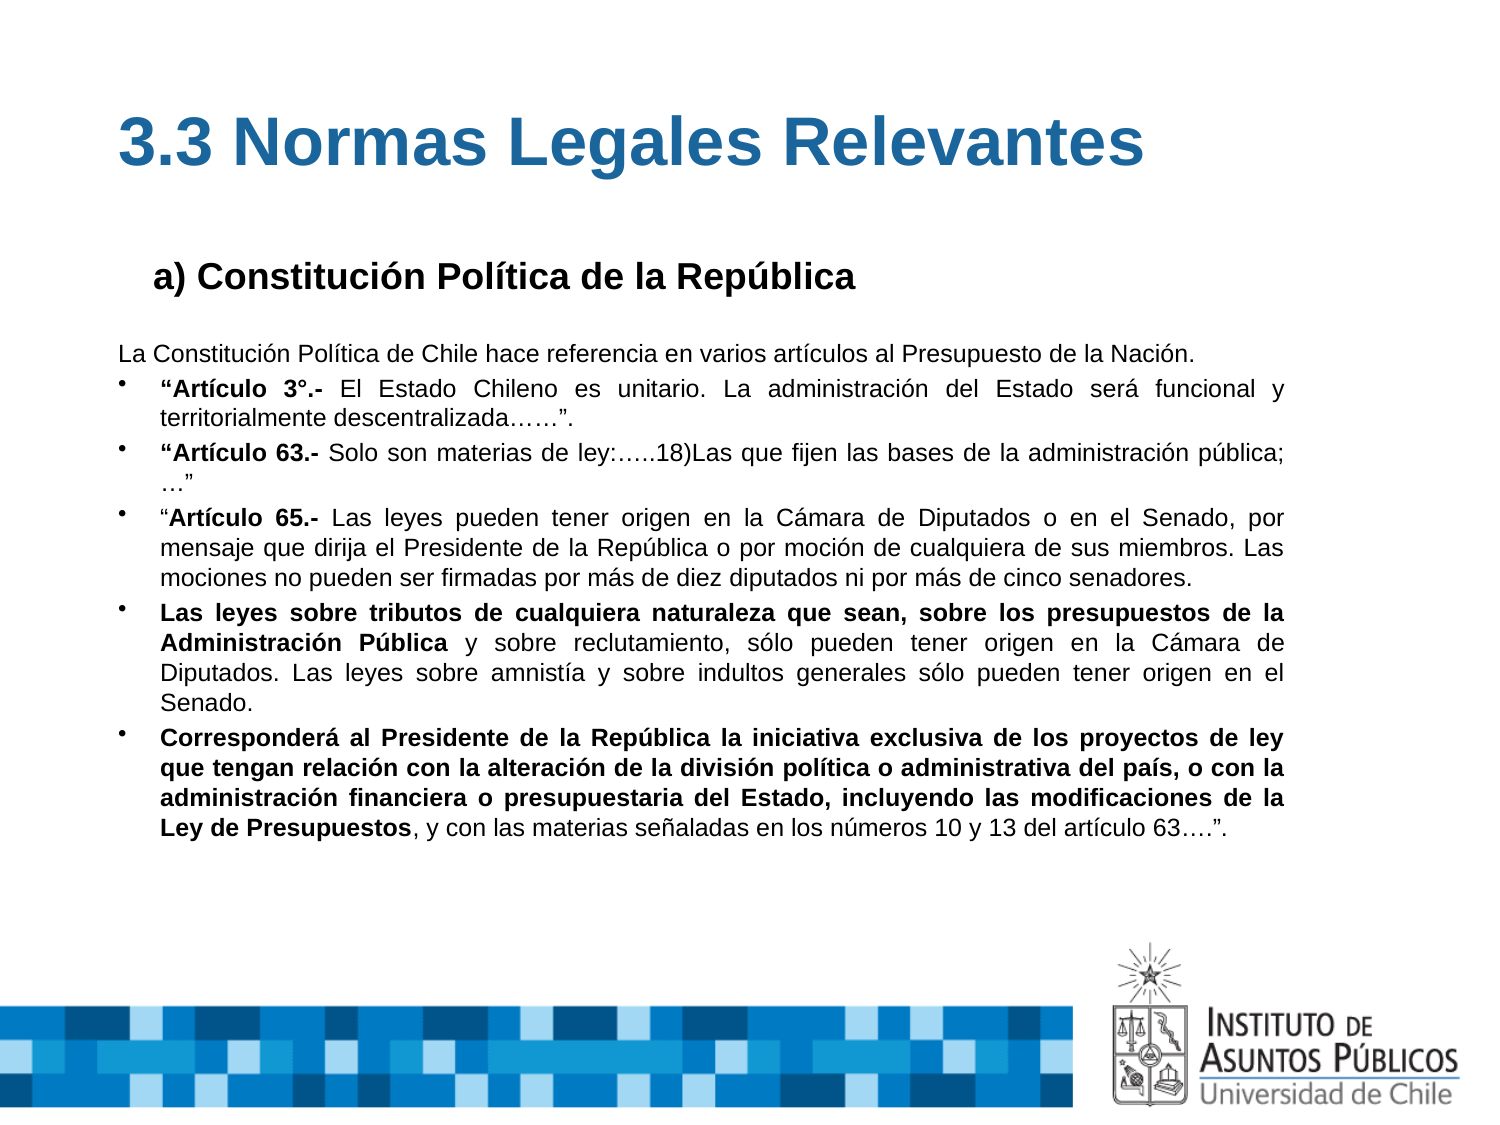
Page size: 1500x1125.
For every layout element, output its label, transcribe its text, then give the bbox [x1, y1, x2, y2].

list a) Constitución Política de la República La Constitución Política de Chile hace referencia en varios artículos al Presupuesto de la Nación. “Artículo 3°.- El Estado Chileno es unitario. La administración del Estado será funcional y territorialmente descentralizada……”. “Artículo 63.- Solo son materias de ley:…..18)Las que fijen las bases de la administración pública;…” “Artículo 65.- Las leyes pueden tener origen en la Cámara de Diputados o en el Senado, por mensaje que dirija el Presidente de la República o por moción de cualquiera de sus miembros. Las mociones no pueden ser firmadas por más de diez diputados ni por más de cinco senadores. Las leyes sobre tributos de cualquiera naturaleza que sean, sobre los presupuestos de la Administración Pública y sobre reclutamiento, sólo pueden tener origen en la Cámara de Diputados. Las leyes sobre amnistía y sobre indultos generales sólo pueden tener origen en el Senado. Corresponderá al Presidente de la República la iniciativa exclusiva de los proyectos de ley que tengan relación con la alteración de la división política o administrativa del país, o con la administración financiera o presupuestaria del Estado, incluyendo las modificaciones de la Ley de Presupuestos, y con las materias señaladas en los números 10 y 13 del artículo 63….”. [102, 244, 1303, 881]
picture [0, 0, 1500, 1125]
title 3.3 Normas Legales Relevantes [102, 68, 1398, 208]
